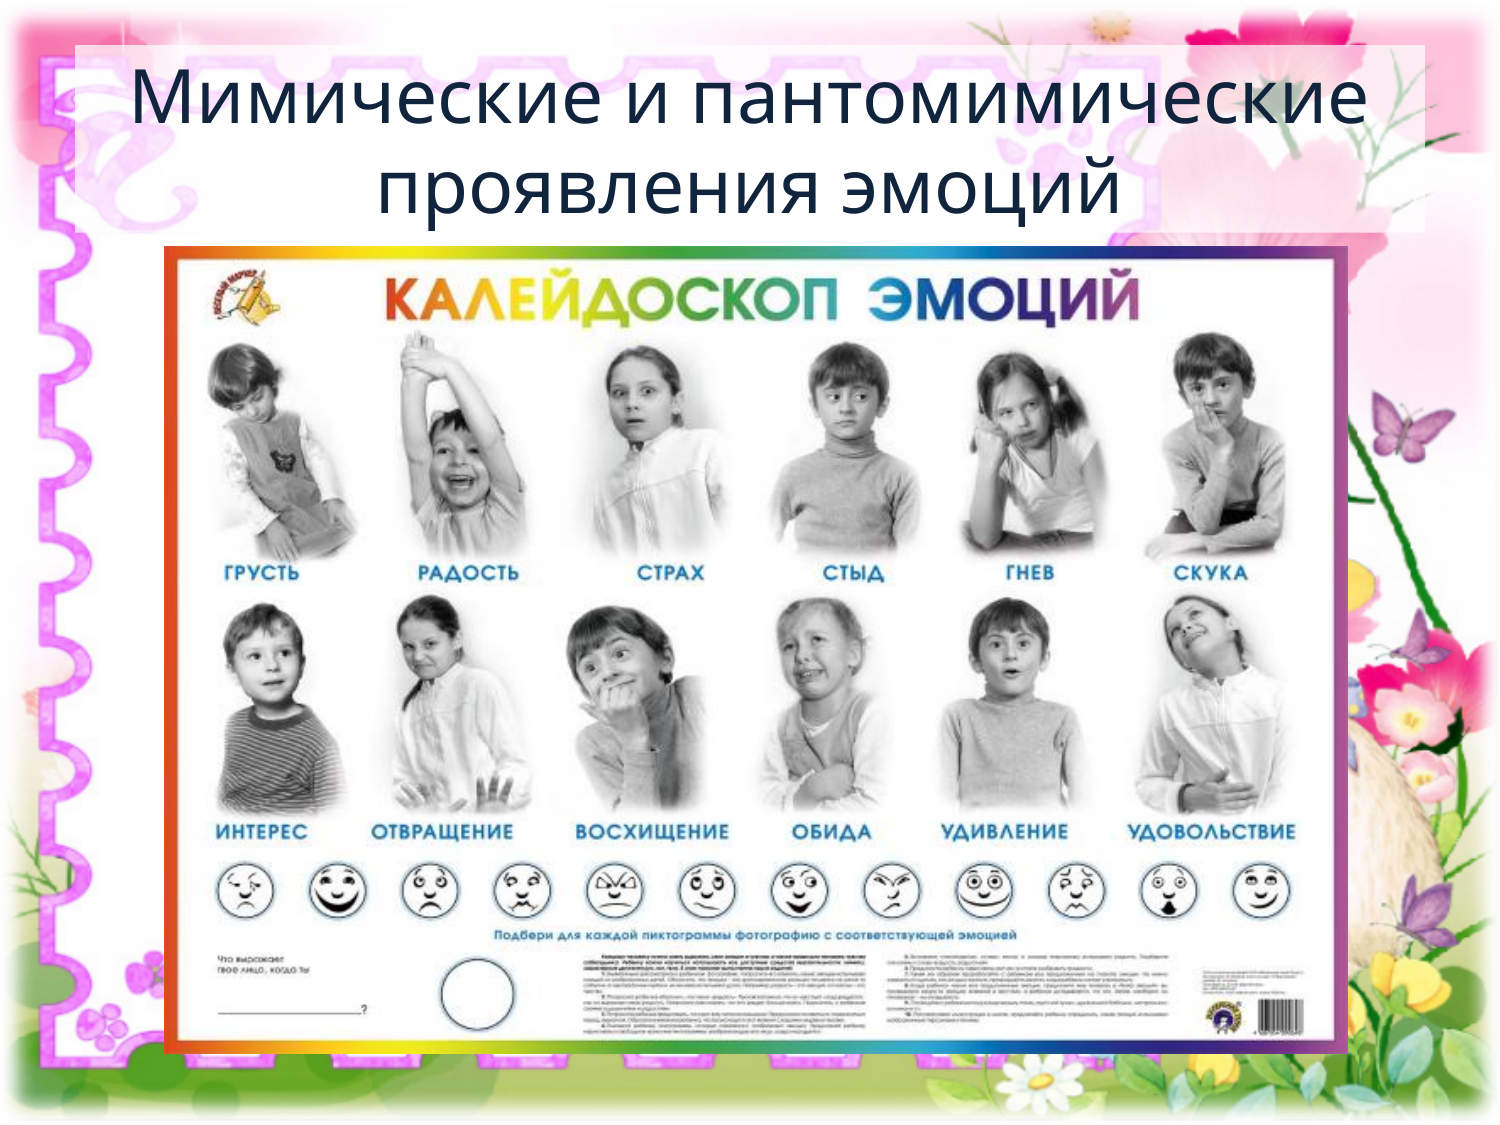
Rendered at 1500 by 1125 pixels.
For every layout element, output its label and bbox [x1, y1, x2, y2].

picture [0, 4, 1500, 1125]
list [163, 245, 1348, 1054]
